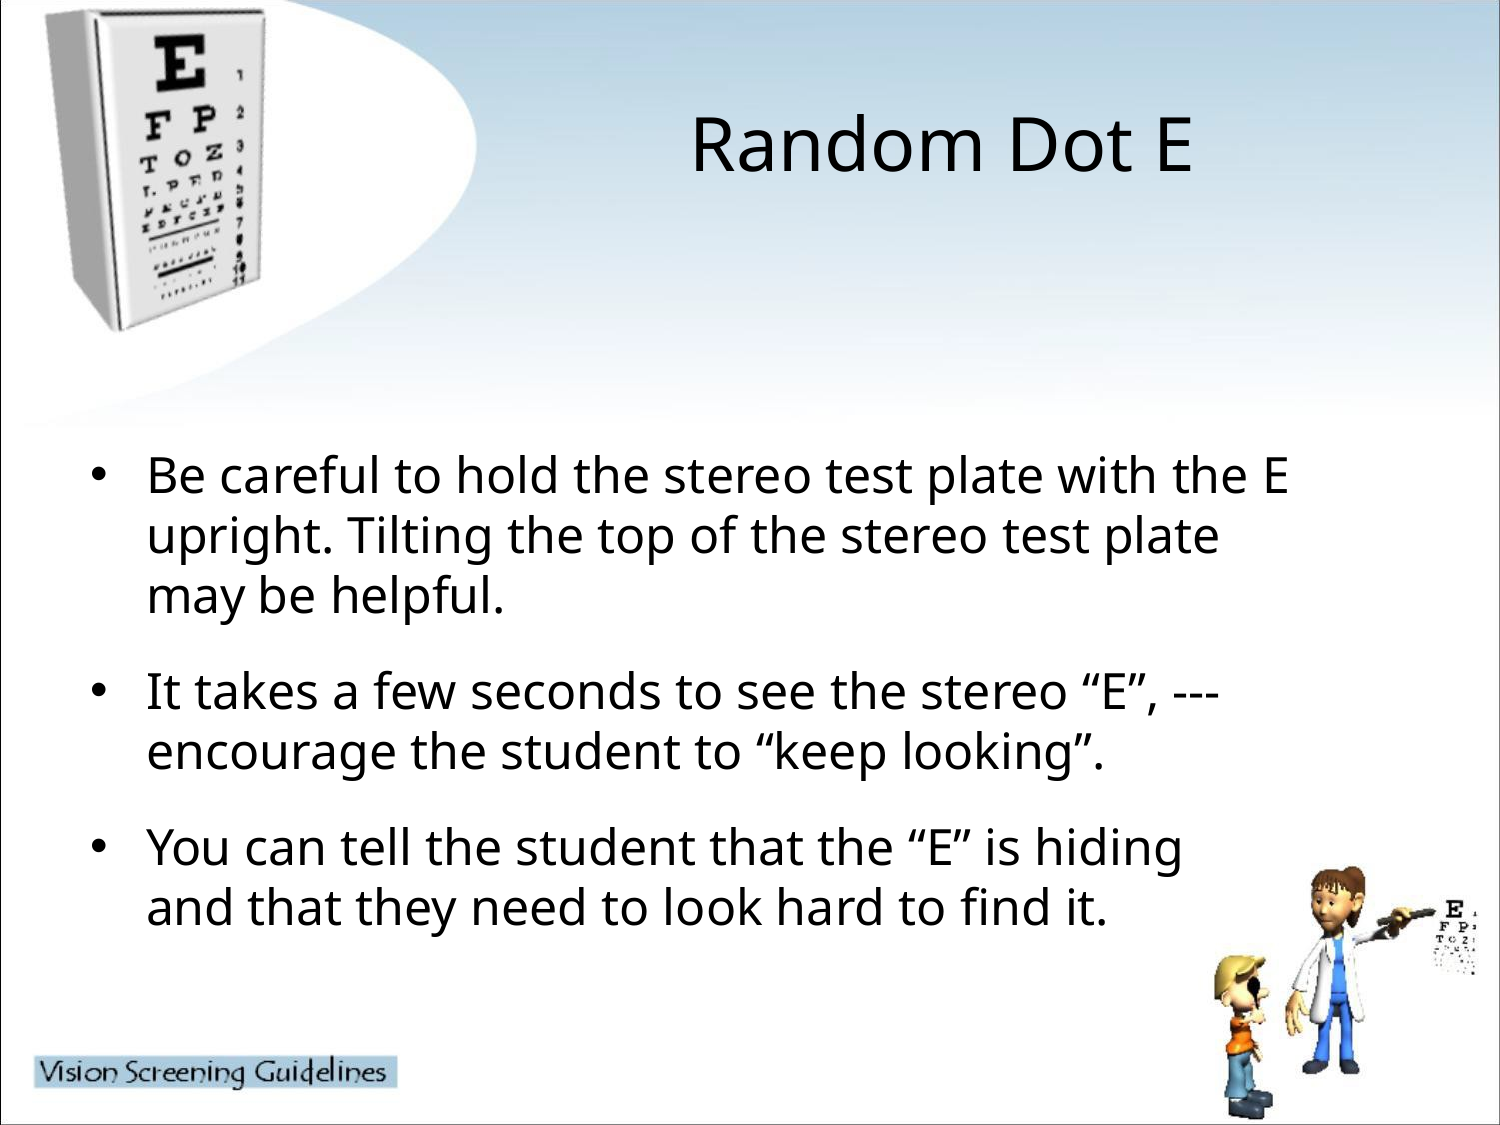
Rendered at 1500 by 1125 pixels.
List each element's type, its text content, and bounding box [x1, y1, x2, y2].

picture [0, 0, 1500, 1125]
title Random Dot E [511, 10, 1276, 285]
text_box Be careful to hold the stereo test plate with the E upright. Tilting the top of the stereo test plate may be helpful. It takes a few seconds to see the stereo “E”, --- encourage the student to “keep looking”. You can tell the student that the “E” is hiding and that they need to look hard to find it. [87, 441, 1312, 936]
